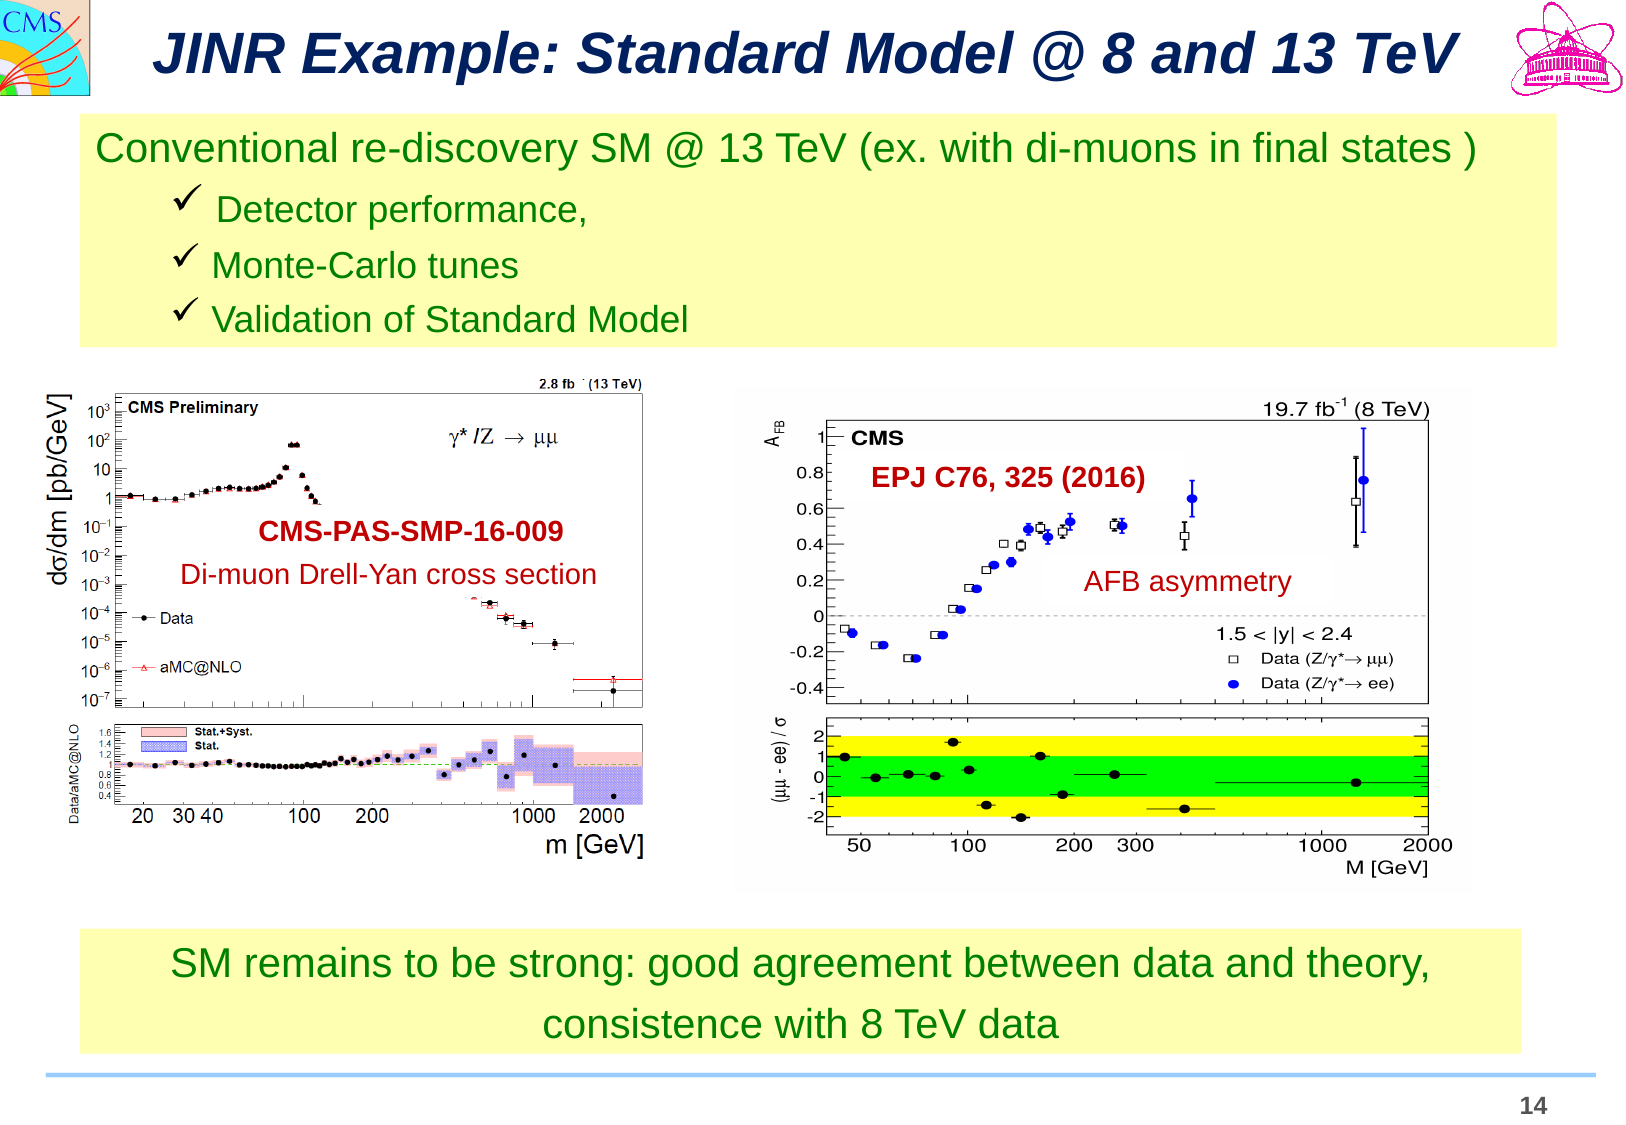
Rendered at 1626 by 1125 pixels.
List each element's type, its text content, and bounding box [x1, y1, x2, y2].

picture [0, 0, 91, 97]
picture [732, 386, 1472, 894]
picture [37, 379, 659, 865]
picture [1509, 0, 1626, 101]
text_box JINR Example: Standard Model @ 8 and 13 TeV [132, 0, 1479, 101]
text_box 14 [1497, 1082, 1563, 1125]
text_box Conventional re-discovery SM @ 13 TeV (ex. with di-muons in final states ) Detector performance, Monte-Carlo tunes Validation of Standard Model [80, 113, 1557, 348]
text_box SM remains to be strong: good agreement between data and theory, consistence with 8 TeV data [80, 928, 1522, 1054]
